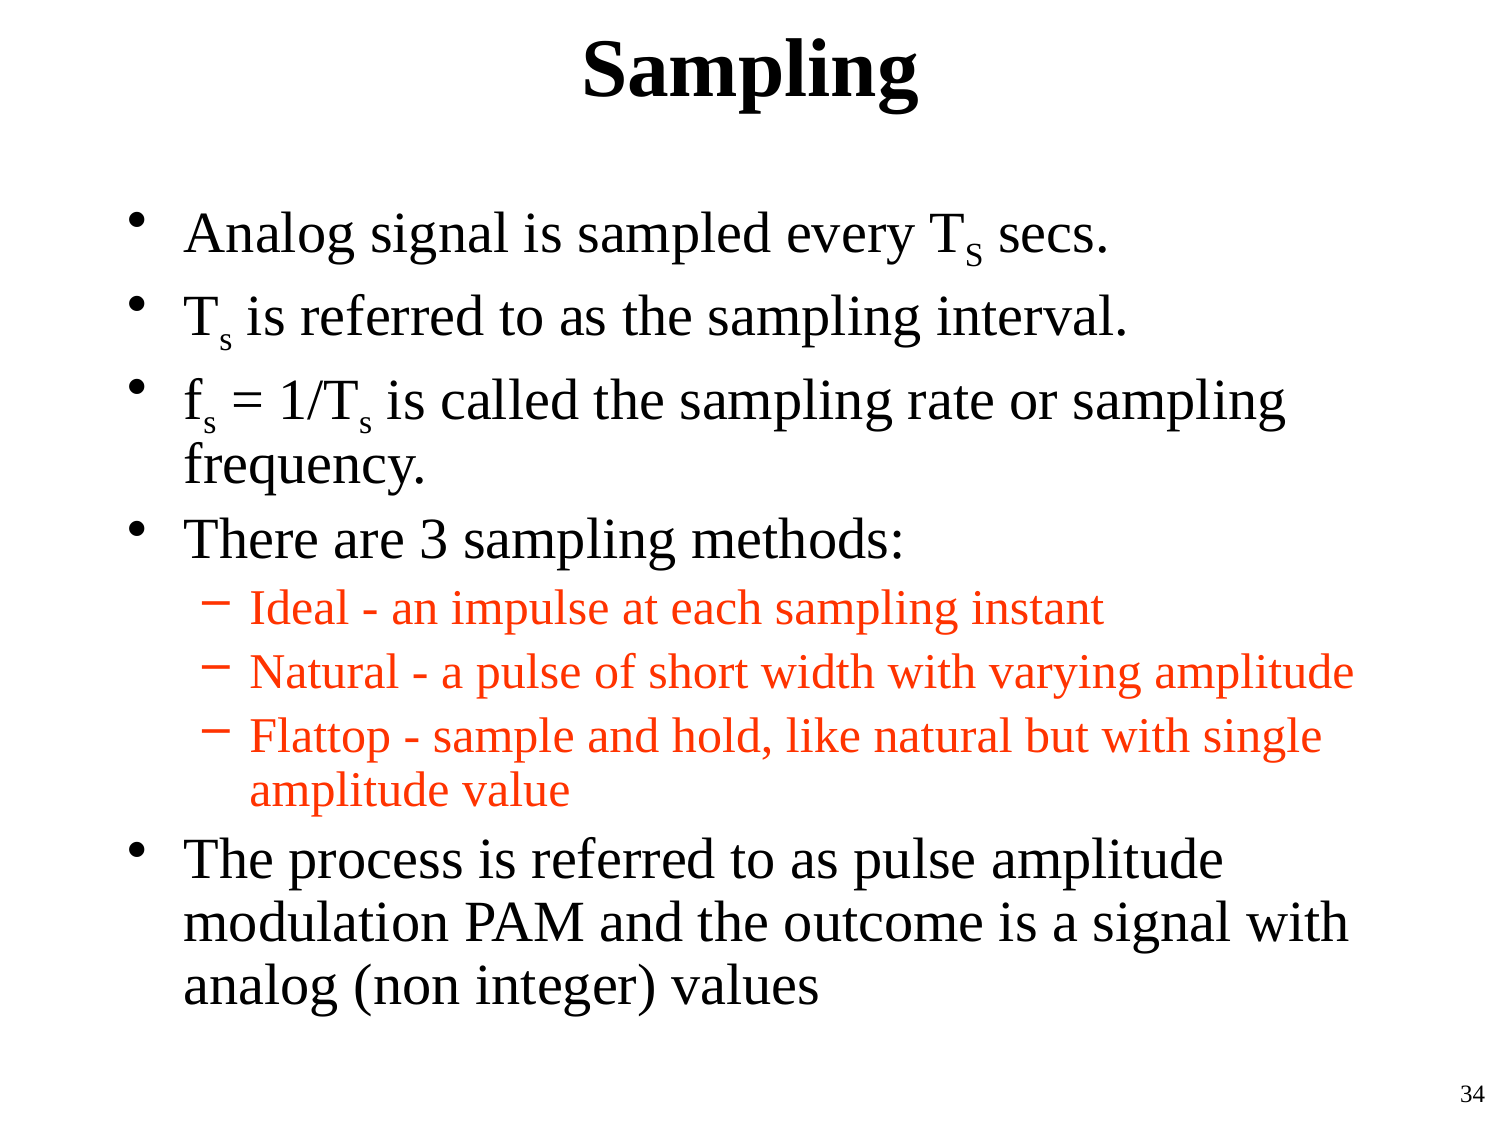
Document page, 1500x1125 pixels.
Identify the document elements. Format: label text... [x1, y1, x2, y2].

slide_number 34 [1186, 1069, 1500, 1125]
title Sampling [0, 0, 1500, 126]
list Analog signal is sampled every TS secs. Ts is referred to as the sampling interval. fs = 1/Ts is called the sampling rate or sampling frequency. There are 3 sampling methods: Ideal - an impulse at each sampling instant Natural - a pulse of short width with varying amplitude Flattop - sample and hold, like natural but with single amplitude value The process is referred to as pulse amplitude modulation PAM and the outcome is a signal with analog (non integer) values [112, 187, 1388, 1088]
